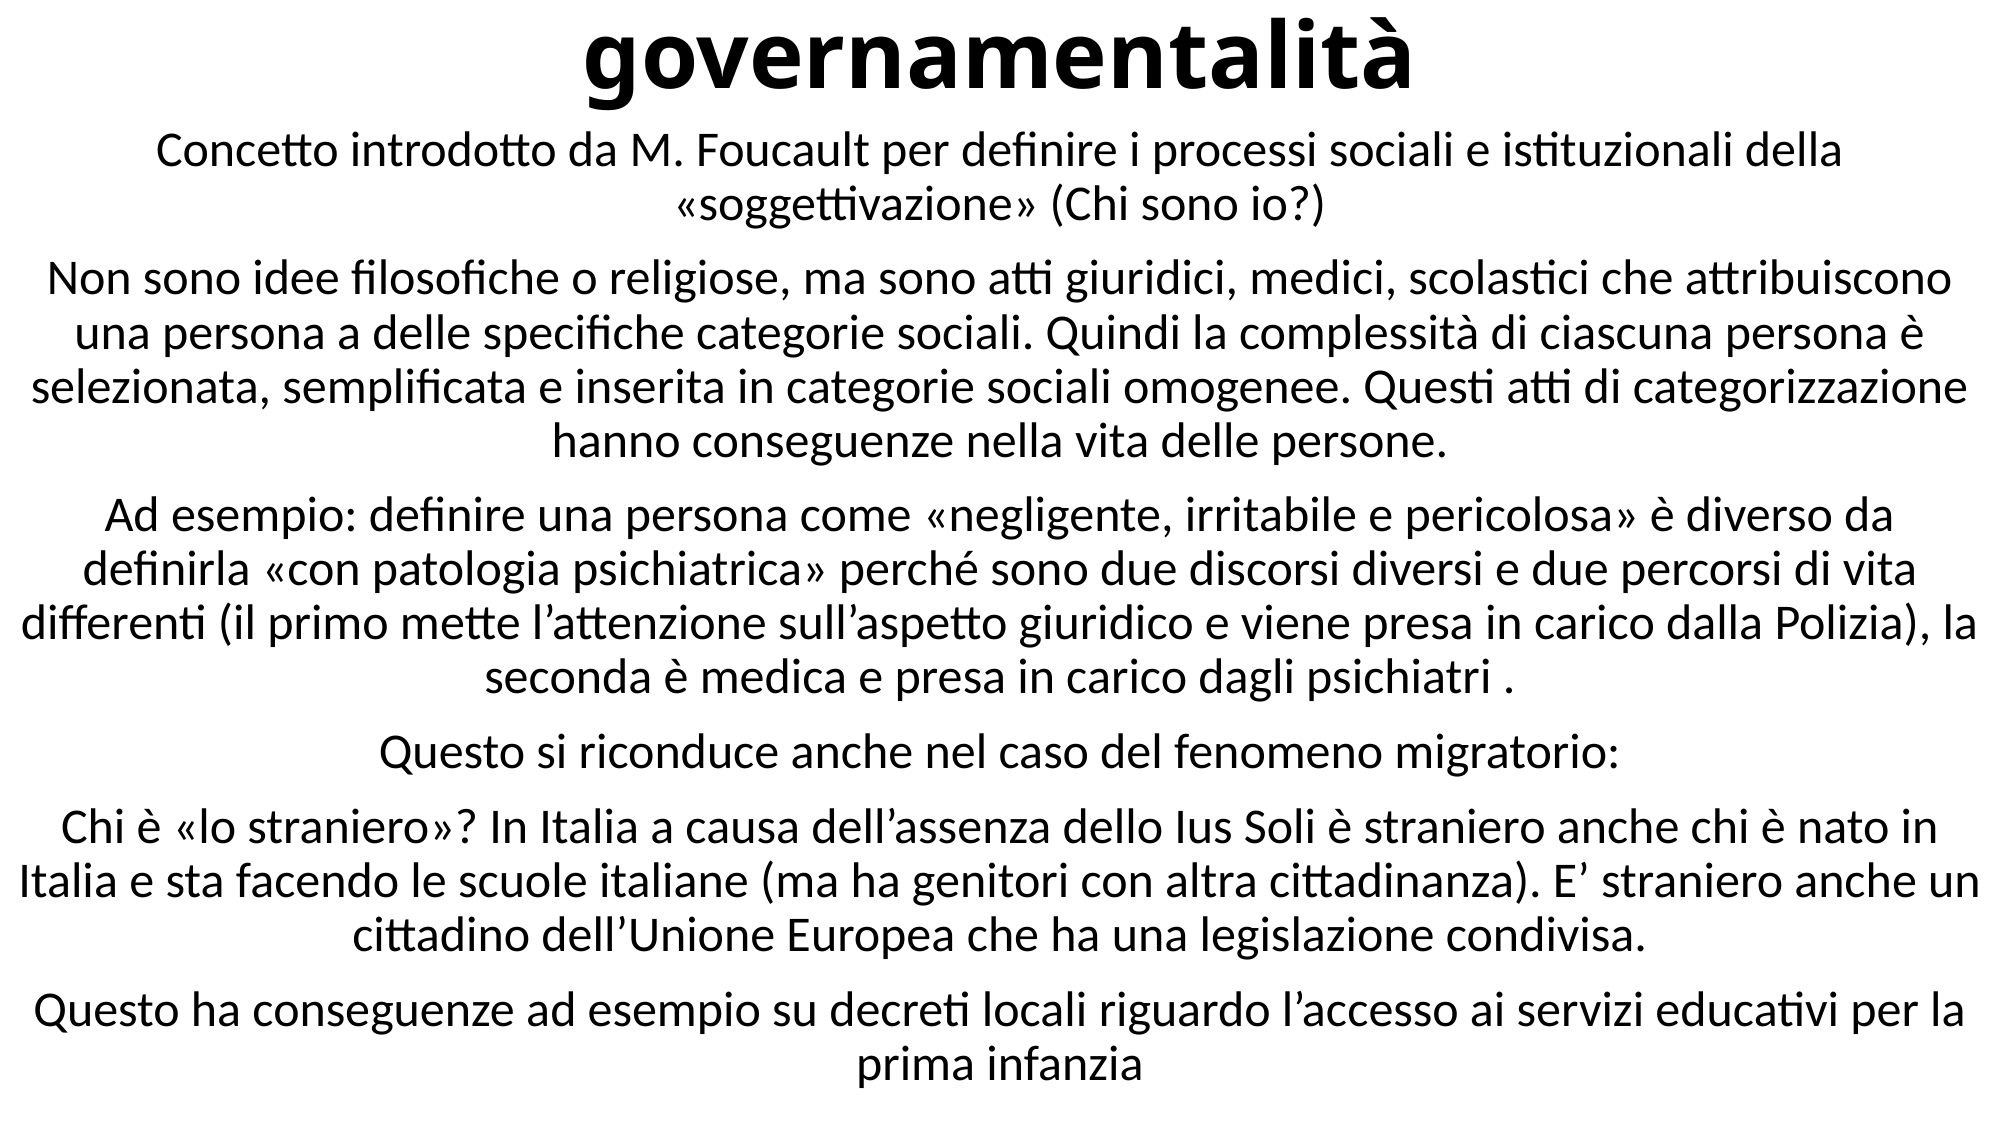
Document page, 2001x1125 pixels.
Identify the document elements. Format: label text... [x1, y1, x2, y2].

title governamentalità [0, 0, 2000, 115]
subtitle Concetto introdotto da M. Foucault per definire i processi sociali e istituzionali della «soggettivazione» (Chi sono io?) Non sono idee filosofiche o religiose, ma sono atti giuridici, medici, scolastici che attribuiscono una persona a delle specifiche categorie sociali. Quindi la complessità di ciascuna persona è selezionata, semplificata e inserita in categorie sociali omogenee. Questi atti di categorizzazione hanno conseguenze nella vita delle persone. Ad esempio: definire una persona come «negligente, irritabile e pericolosa» è diverso da definirla «con patologia psichiatrica» perché sono due discorsi diversi e due percorsi di vita differenti (il primo mette l’attenzione sull’aspetto giuridico e viene presa in carico dalla Polizia), la seconda è medica e presa in carico dagli psichiatri . Questo si riconduce anche nel caso del fenomeno migratorio: Chi è «lo straniero»? In Italia a causa dell’assenza dello Ius Soli è straniero anche chi è nato in Italia e sta facendo le scuole italiane (ma ha genitori con altra cittadinanza). E’ straniero anche un cittadino dell’Unione Europea che ha una legislazione condivisa. Questo ha conseguenze ad esempio su decreti locali riguardo l’accesso ai servizi educativi per la prima infanzia [0, 115, 2000, 1125]
